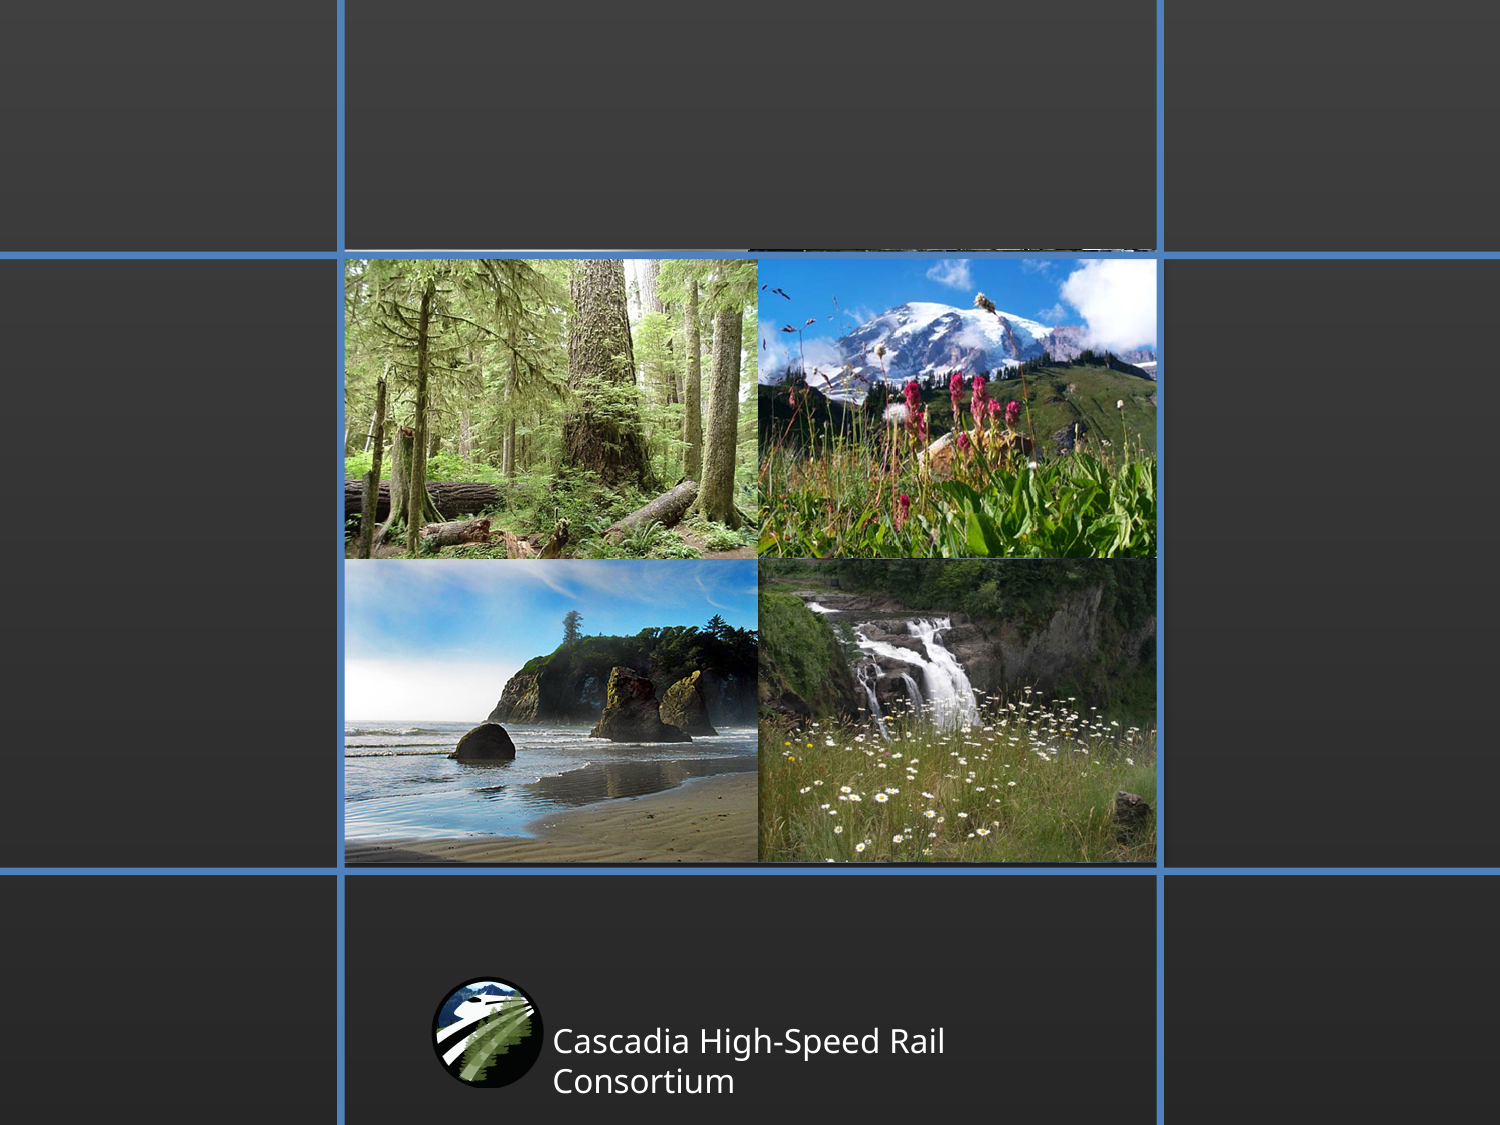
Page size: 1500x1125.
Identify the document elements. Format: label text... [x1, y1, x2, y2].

picture [337, 249, 1176, 876]
text_box [335, 882, 347, 1125]
text_box [1154, 0, 1166, 248]
text_box Cascadia High-Speed Rail Consortium [537, 1012, 1125, 1107]
text_box [335, 0, 347, 248]
text_box [0, 866, 332, 877]
text_box [1176, 250, 1500, 261]
text_box [1179, 866, 1500, 877]
picture [424, 974, 548, 1089]
text_box [0, 250, 333, 261]
text_box [1154, 884, 1166, 1125]
